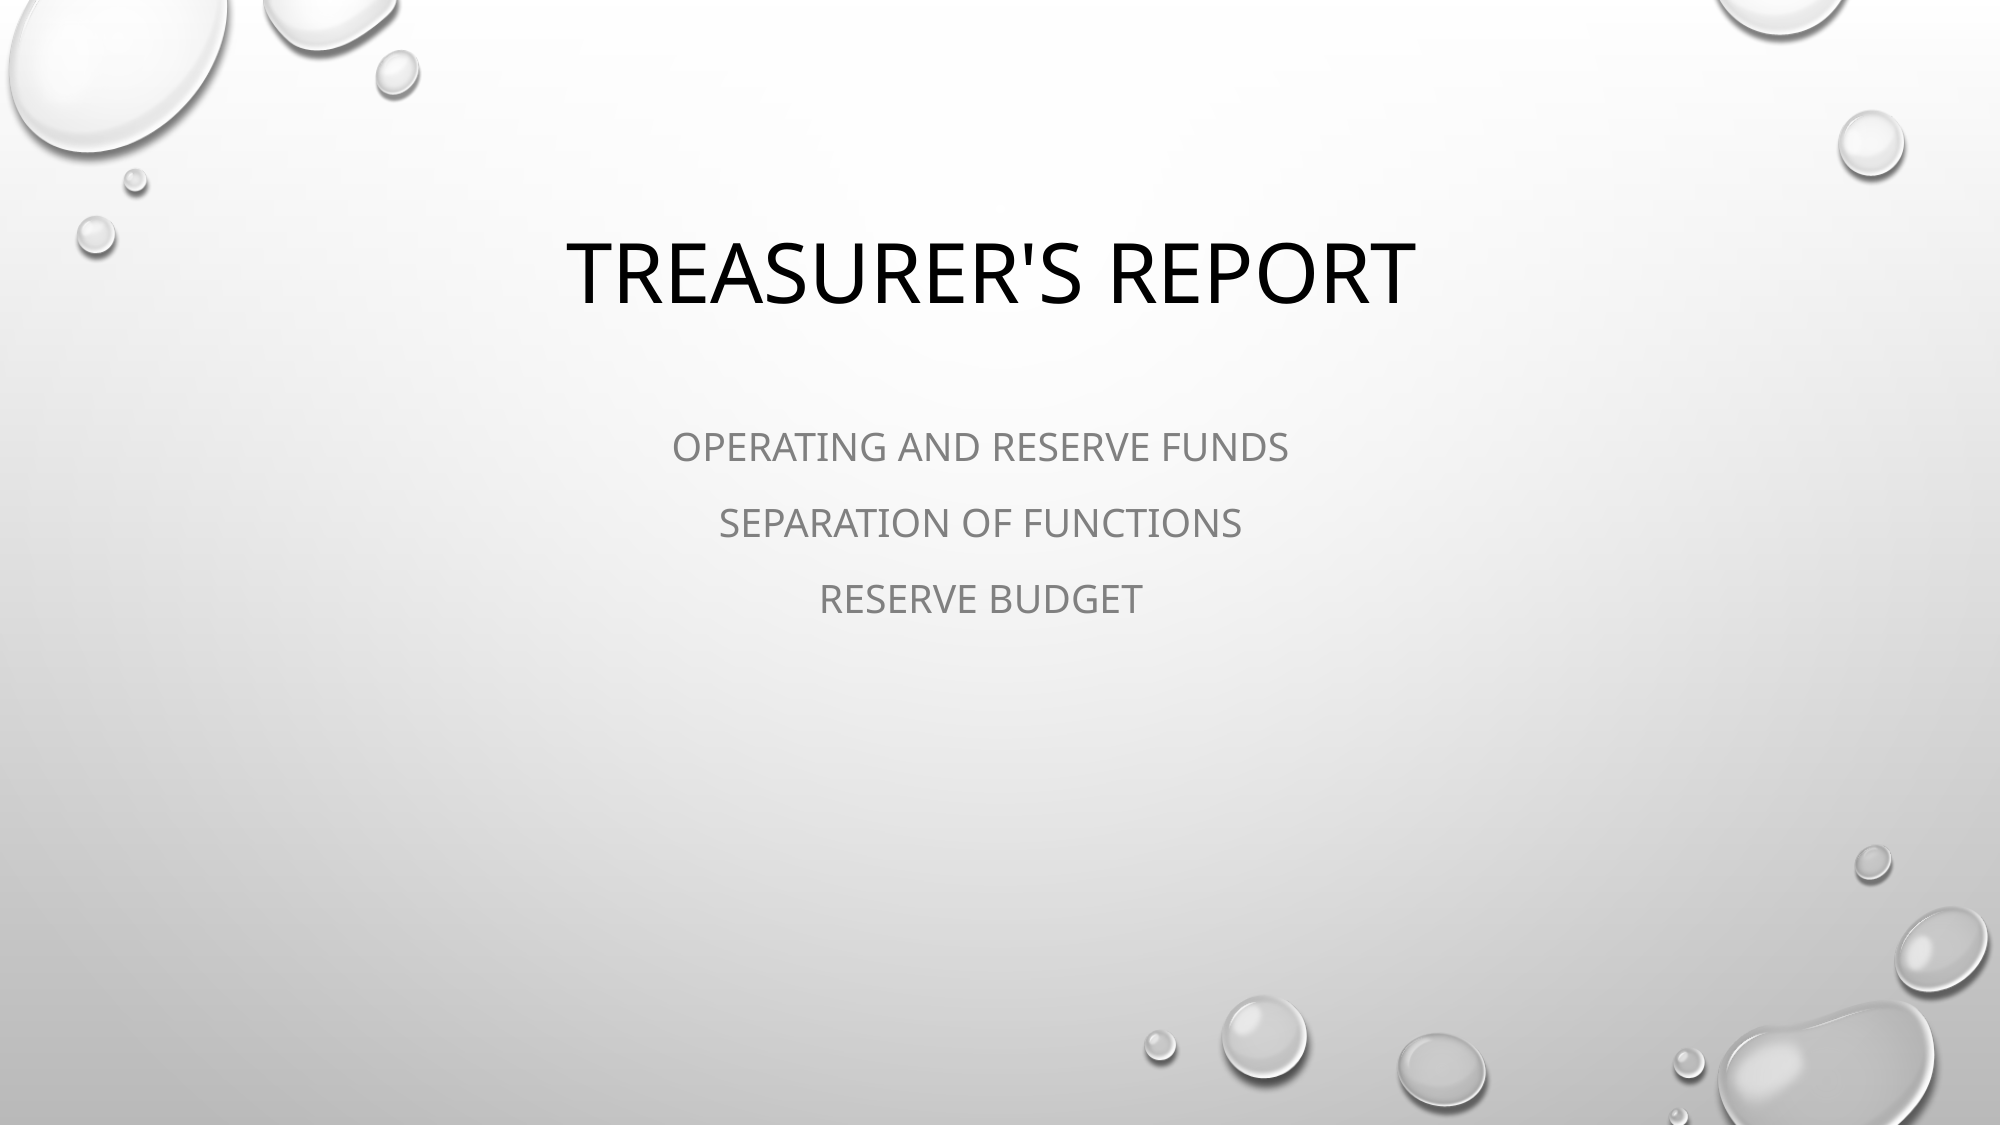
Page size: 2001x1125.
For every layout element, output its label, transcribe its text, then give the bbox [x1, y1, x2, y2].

list Operating and Reserve Funds Separation of functions Reserve Budget [132, 405, 1831, 631]
picture [0, 0, 2000, 1125]
title Treasurer's Report [142, 0, 1842, 330]
